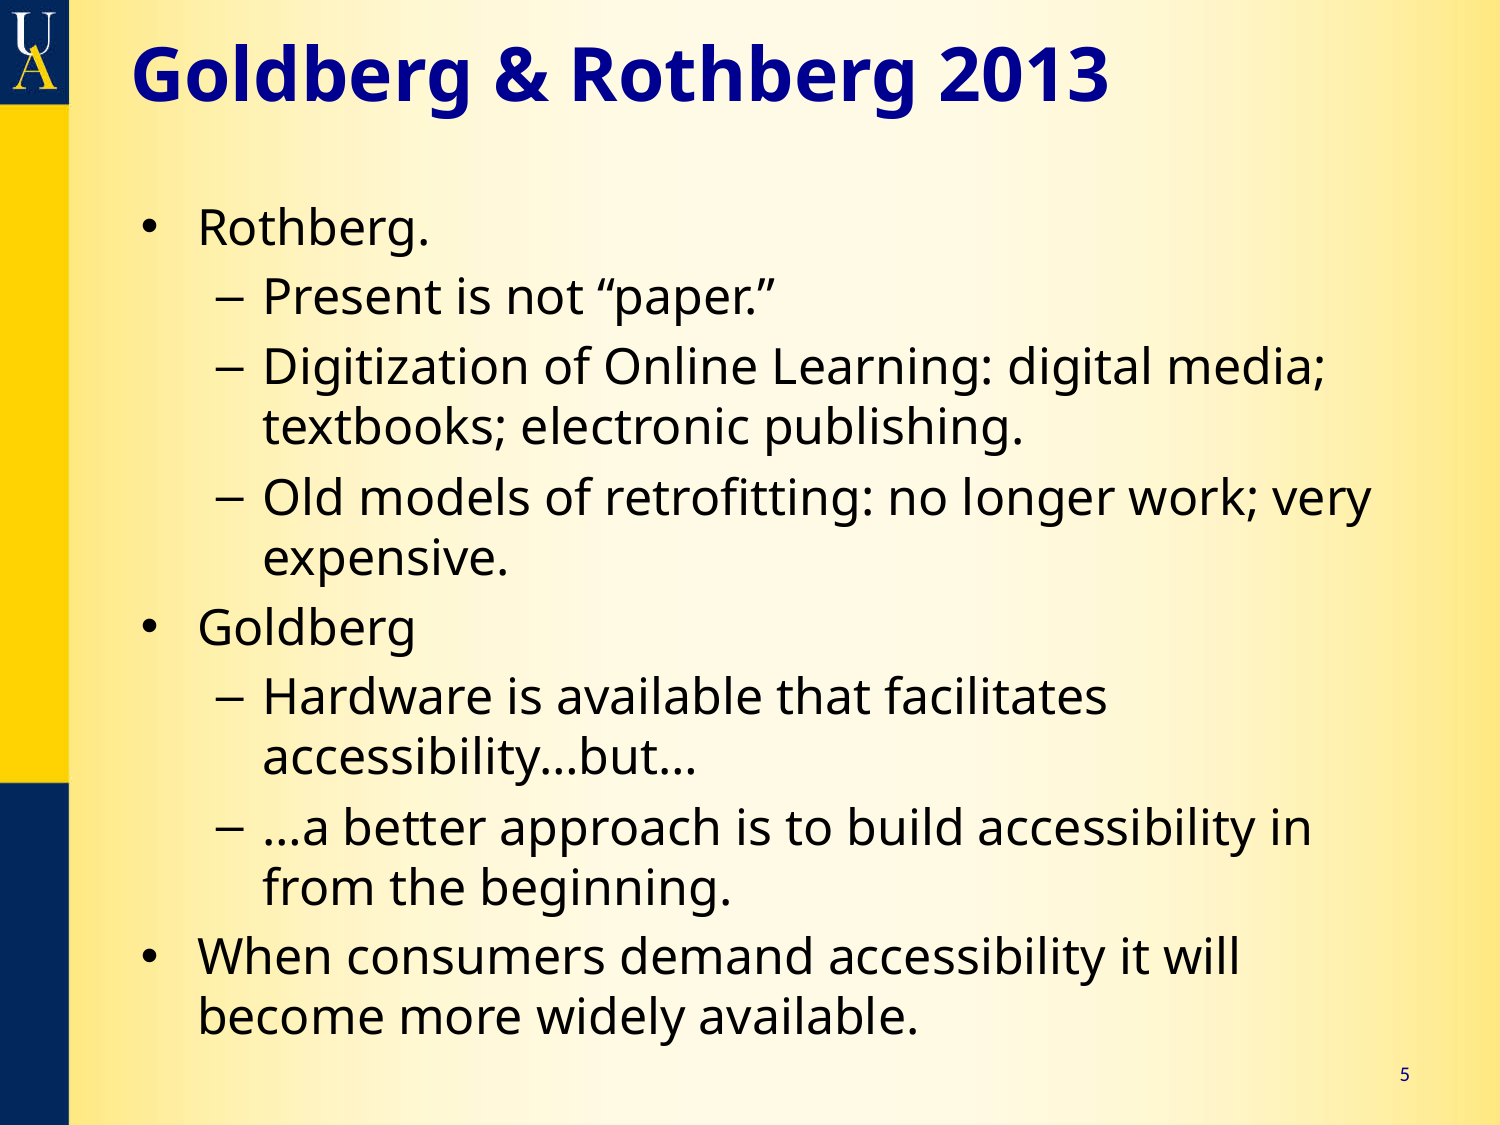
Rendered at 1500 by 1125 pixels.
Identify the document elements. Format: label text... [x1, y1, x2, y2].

slide_number 5 [1074, 1042, 1425, 1103]
list Rothberg. Present is not “paper.” Digitization of Online Learning: digital media; textbooks; electronic publishing. Old models of retrofitting: no longer work; very expensive. Goldberg Hardware is available that facilitates accessibility…but… …a better approach is to build accessibility in from the beginning. When consumers demand accessibility it will become more widely available. [125, 187, 1436, 1082]
title Goldberg & Rothberg 2013 [115, 2, 1500, 141]
picture [0, 0, 1500, 1125]
